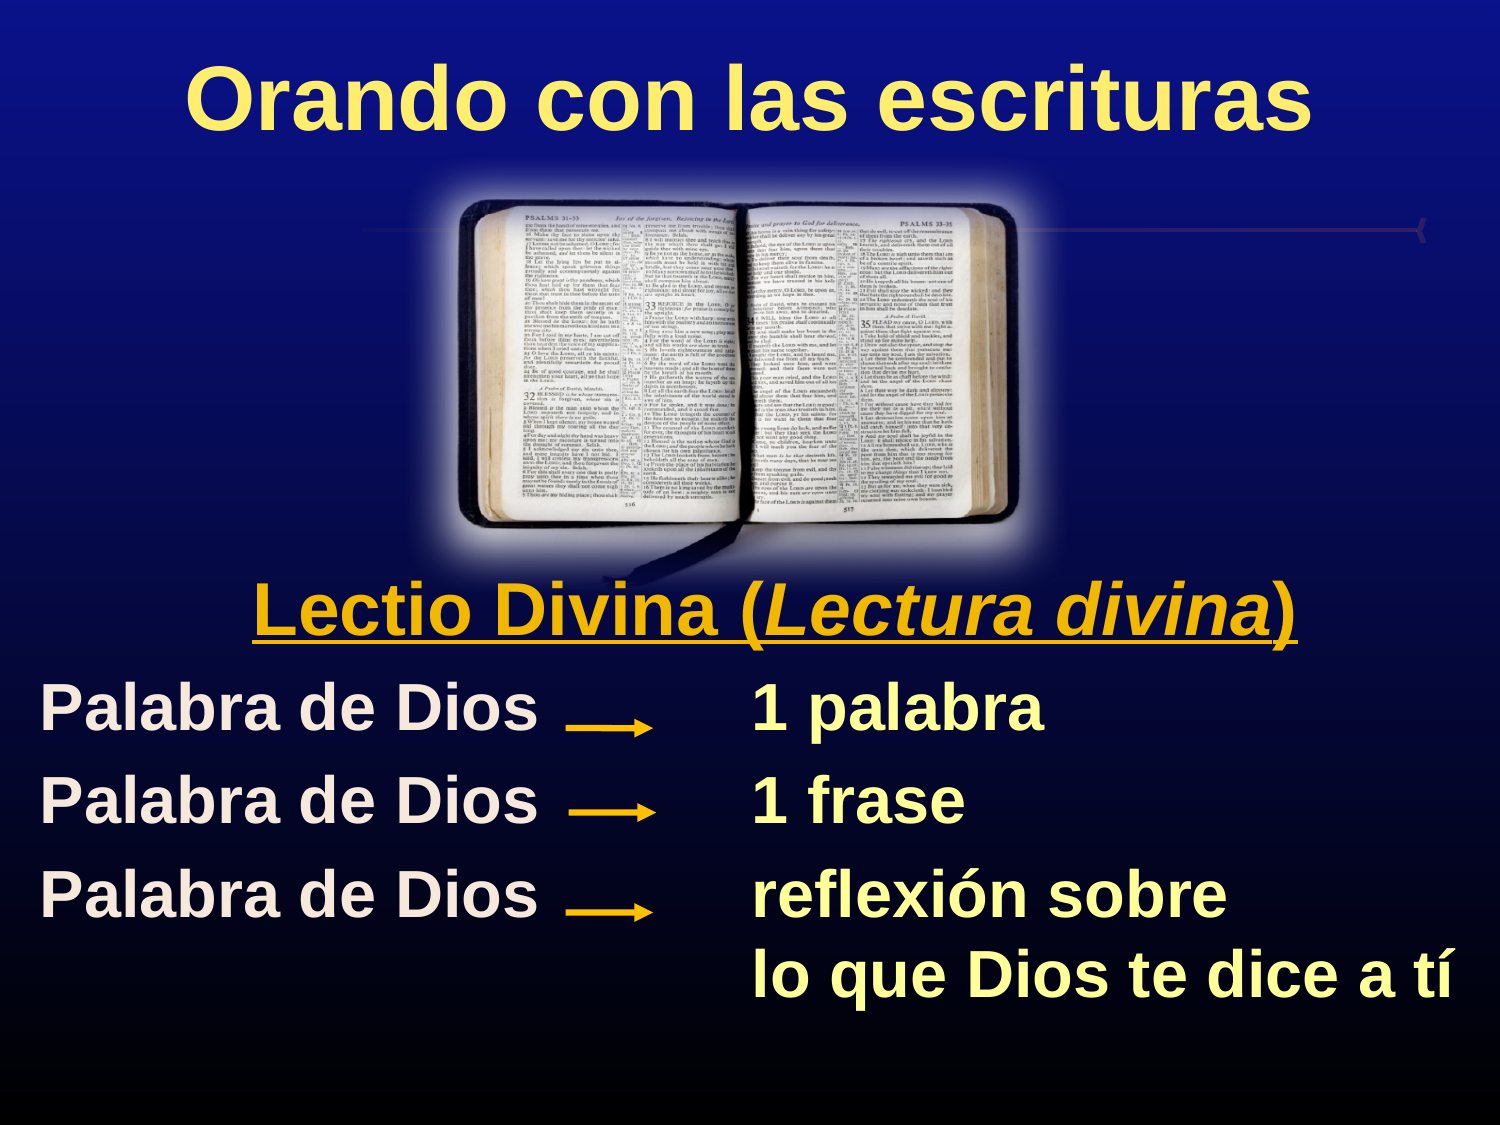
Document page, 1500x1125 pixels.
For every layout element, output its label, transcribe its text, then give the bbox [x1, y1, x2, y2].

text_box [568, 806, 657, 819]
list Lectio Divina (Lectura divina) Palabra de Dios 1 palabra Palabra de Dios 1 frase Palabra de Dios reflexión sobre lo que Dios te dice a tí [24, 299, 1500, 1043]
text_box [565, 906, 654, 919]
text_box [565, 721, 654, 735]
picture [399, 149, 1076, 601]
title Orando con las escrituras [75, 0, 1425, 188]
